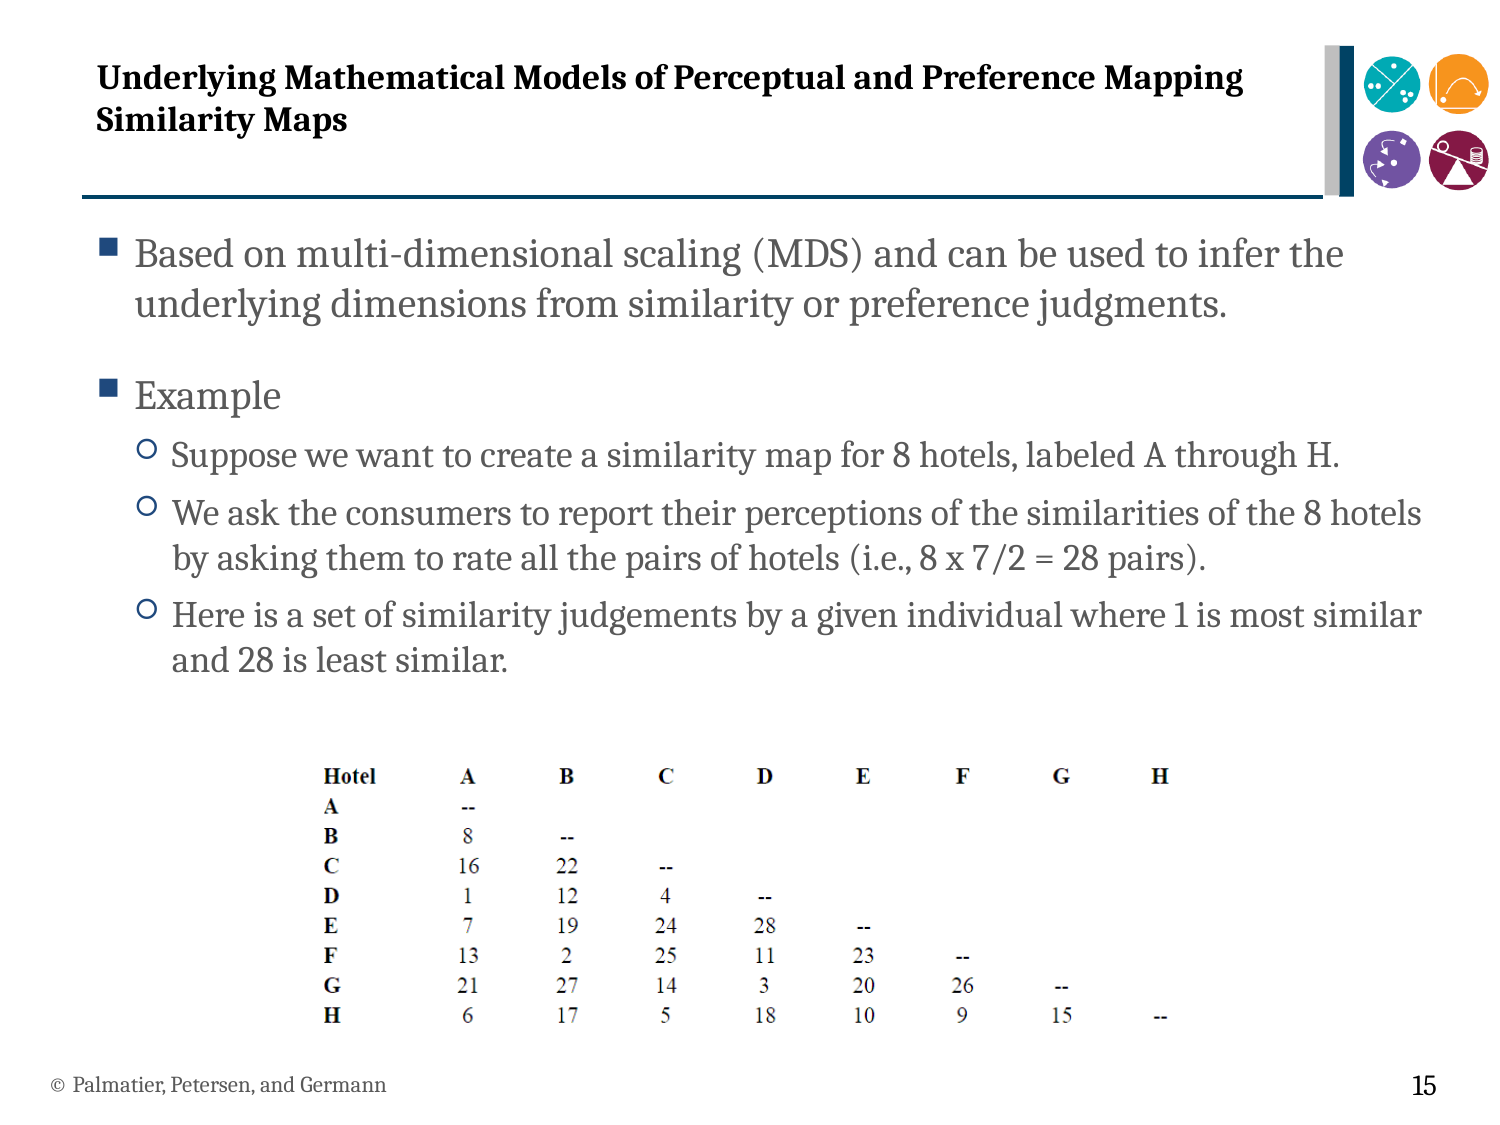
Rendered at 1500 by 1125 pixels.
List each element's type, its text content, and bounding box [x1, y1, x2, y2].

title Underlying Mathematical Models of Perceptual and Preference Mapping Similarity Maps [81, 46, 1322, 179]
list Based on multi-dimensional scaling (MDS) and can be used to infer the underlying dimensions from similarity or preference judgments. Example Suppose we want to create a similarity map for 8 hotels, labeled A through H. We ask the consumers to report their perceptions of the similarities of the 8 hotels by asking them to rate all the pairs of hotels (i.e., 8 x 7/2 = 28 pairs). Here is a set of similarity judgements by a given individual where 1 is most similar and 28 is least similar. [81, 218, 1453, 1031]
footer © Palmatier, Petersen, and Germann [33, 1053, 1038, 1114]
picture [1357, 123, 1497, 194]
picture [1357, 45, 1496, 118]
slide_number 15 [1361, 1053, 1453, 1114]
picture [323, 765, 1211, 1031]
